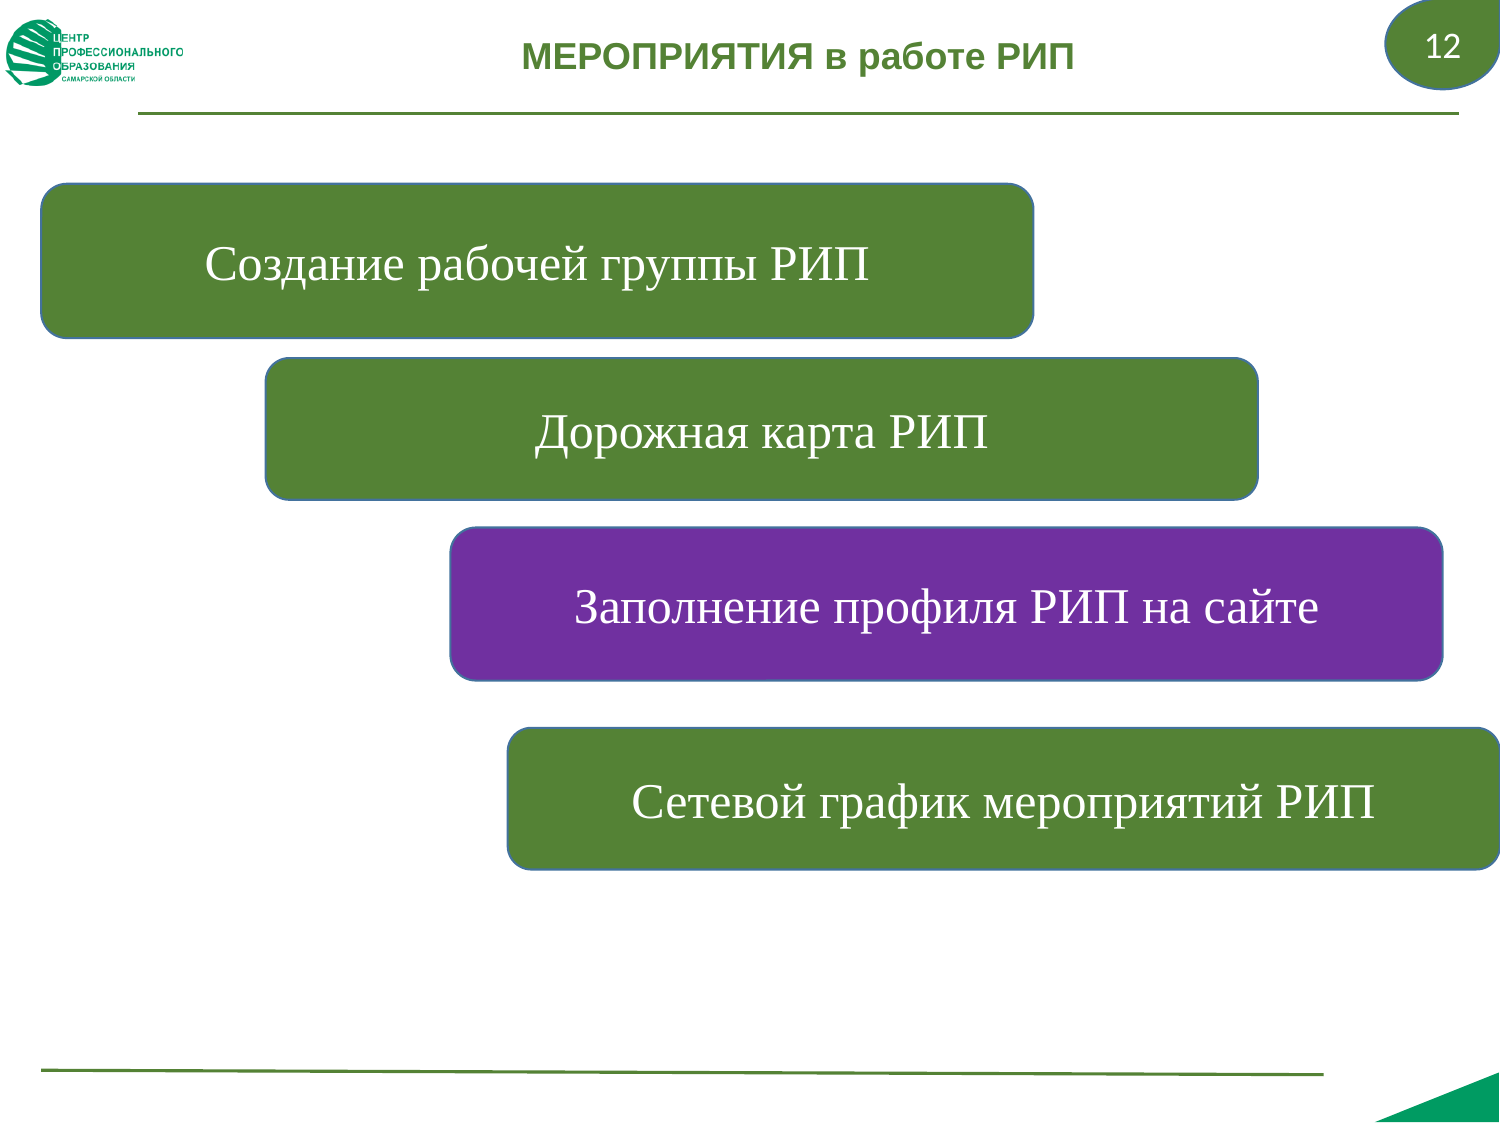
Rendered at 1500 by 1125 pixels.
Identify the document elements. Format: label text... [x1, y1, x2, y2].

text_box Заполнение профиля РИП на сайте [449, 526, 1444, 682]
text_box 12 [1384, 0, 1500, 91]
text_box Создание рабочей группы РИП [40, 182, 1035, 340]
text_box Сетевой график мероприятий РИП [506, 726, 1500, 871]
title МЕРОПРИЯТИЯ в работе РИП [120, 7, 1477, 109]
text_box Дорожная карта РИП [264, 357, 1259, 501]
picture [5, 19, 120, 86]
